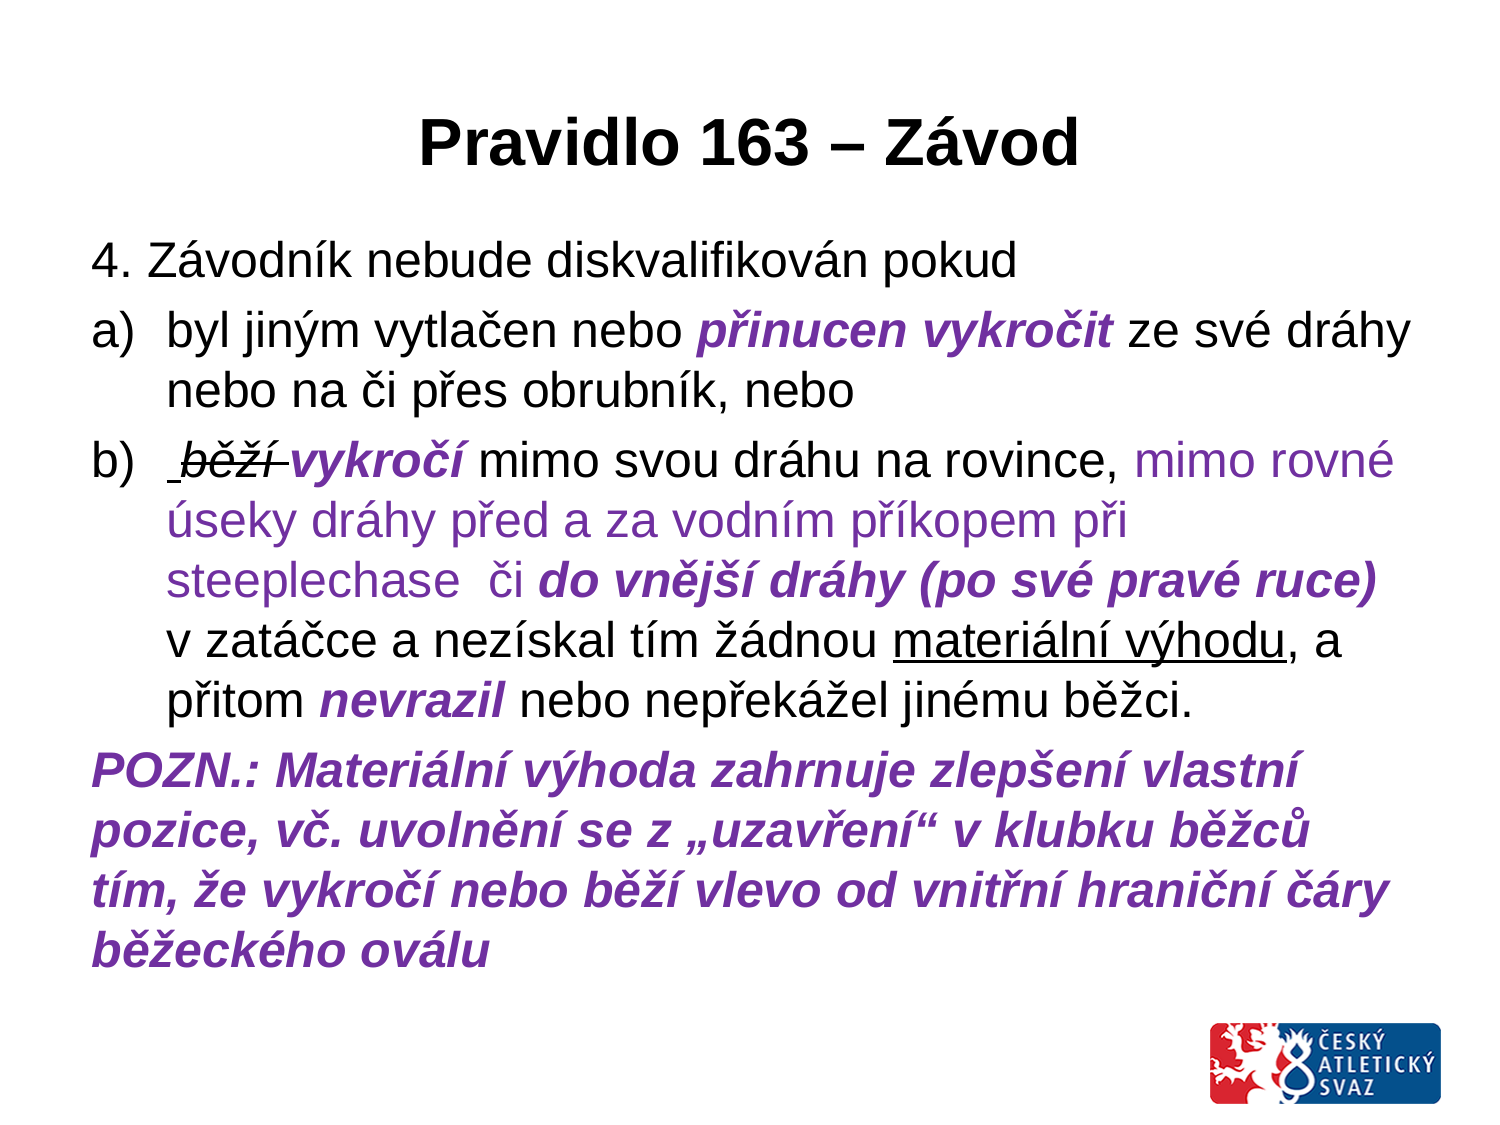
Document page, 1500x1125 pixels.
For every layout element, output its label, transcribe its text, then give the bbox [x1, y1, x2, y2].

picture [1210, 1023, 1441, 1104]
title Pravidlo 163 – Závod [75, 45, 1425, 233]
list 4. Závodník nebude diskvalifikován pokud byl jiným vytlačen nebo přinucen vykročit ze své dráhy nebo na či přes obrubník, nebo běží vykročí mimo svou dráhu na rovince, mimo rovné úseky dráhy před a za vodním příkopem při steeplechase či do vnější dráhy (po své pravé ruce) v zatáčce a nezískal tím žádnou materiální výhodu, a přitom nevrazil nebo nepřekážel jinému běžci. POZN.: Materiální výhoda zahrnuje zlepšení vlastní pozice, vč. uvolnění se z „uzavření“ v klubku běžců tím, že vykročí nebo běží vlevo od vnitřní hraniční čáry běžeckého oválu [76, 219, 1427, 963]
